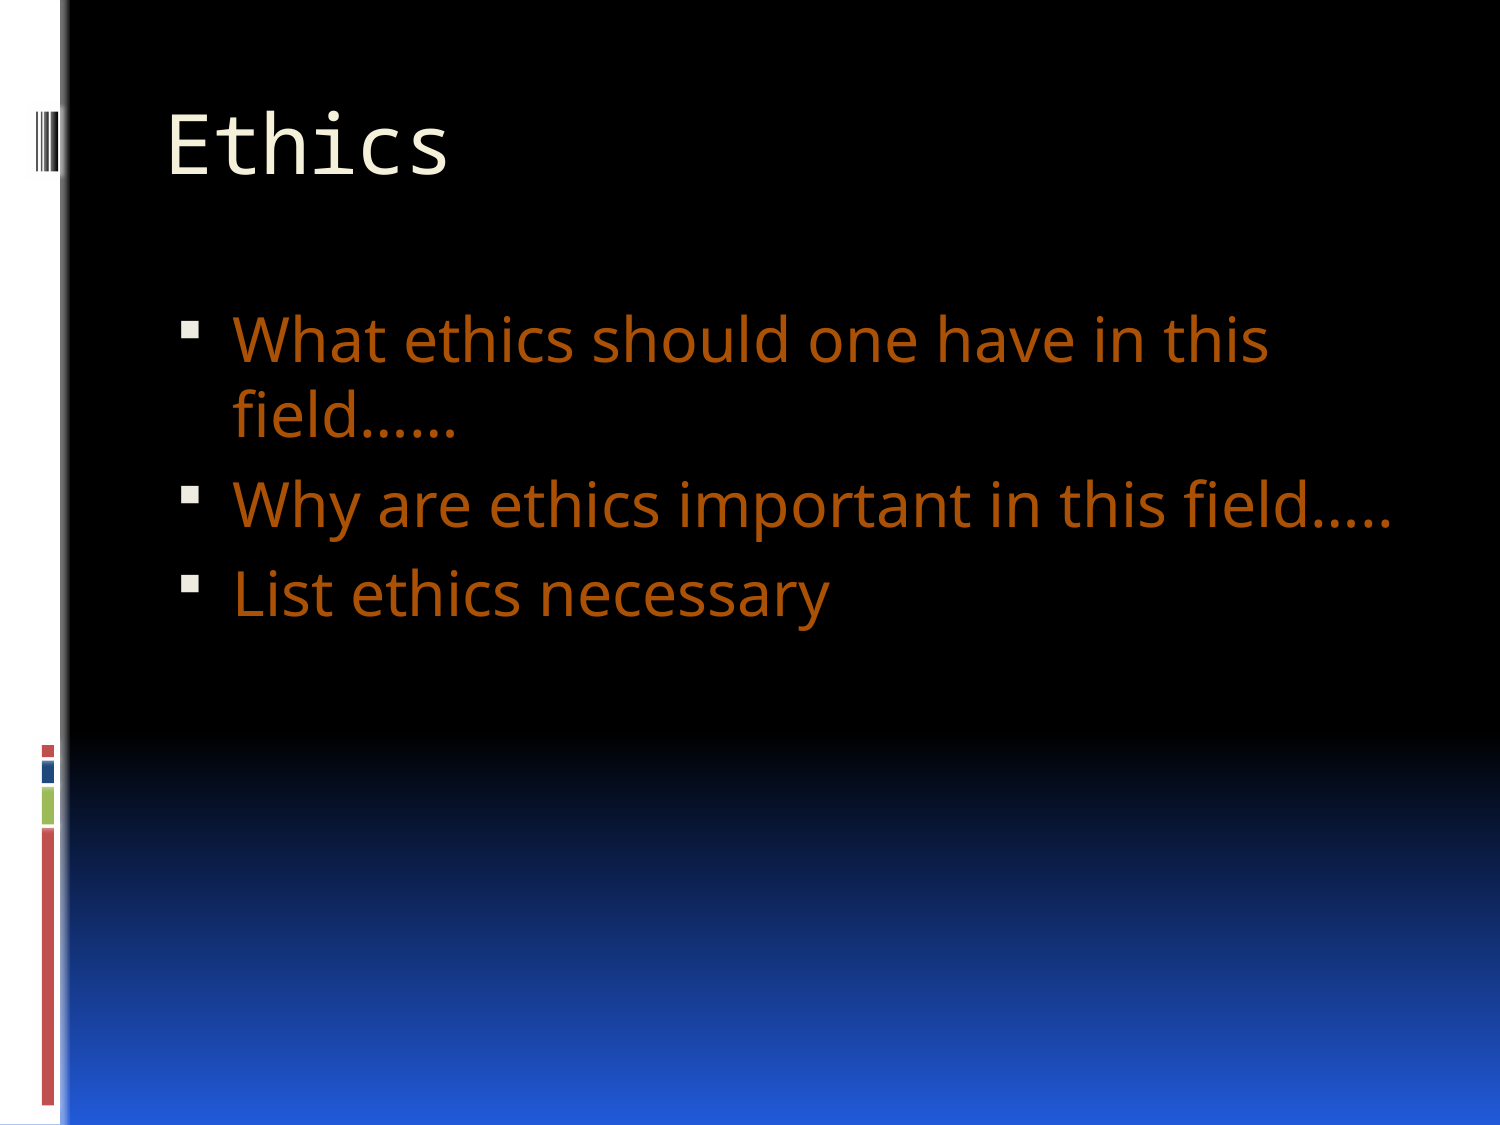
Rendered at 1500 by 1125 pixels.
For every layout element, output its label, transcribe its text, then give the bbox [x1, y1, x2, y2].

list What ethics should one have in this field…… Why are ethics important in this field….. List ethics necessary [149, 292, 1426, 1043]
title Ethics [150, 84, 1425, 235]
